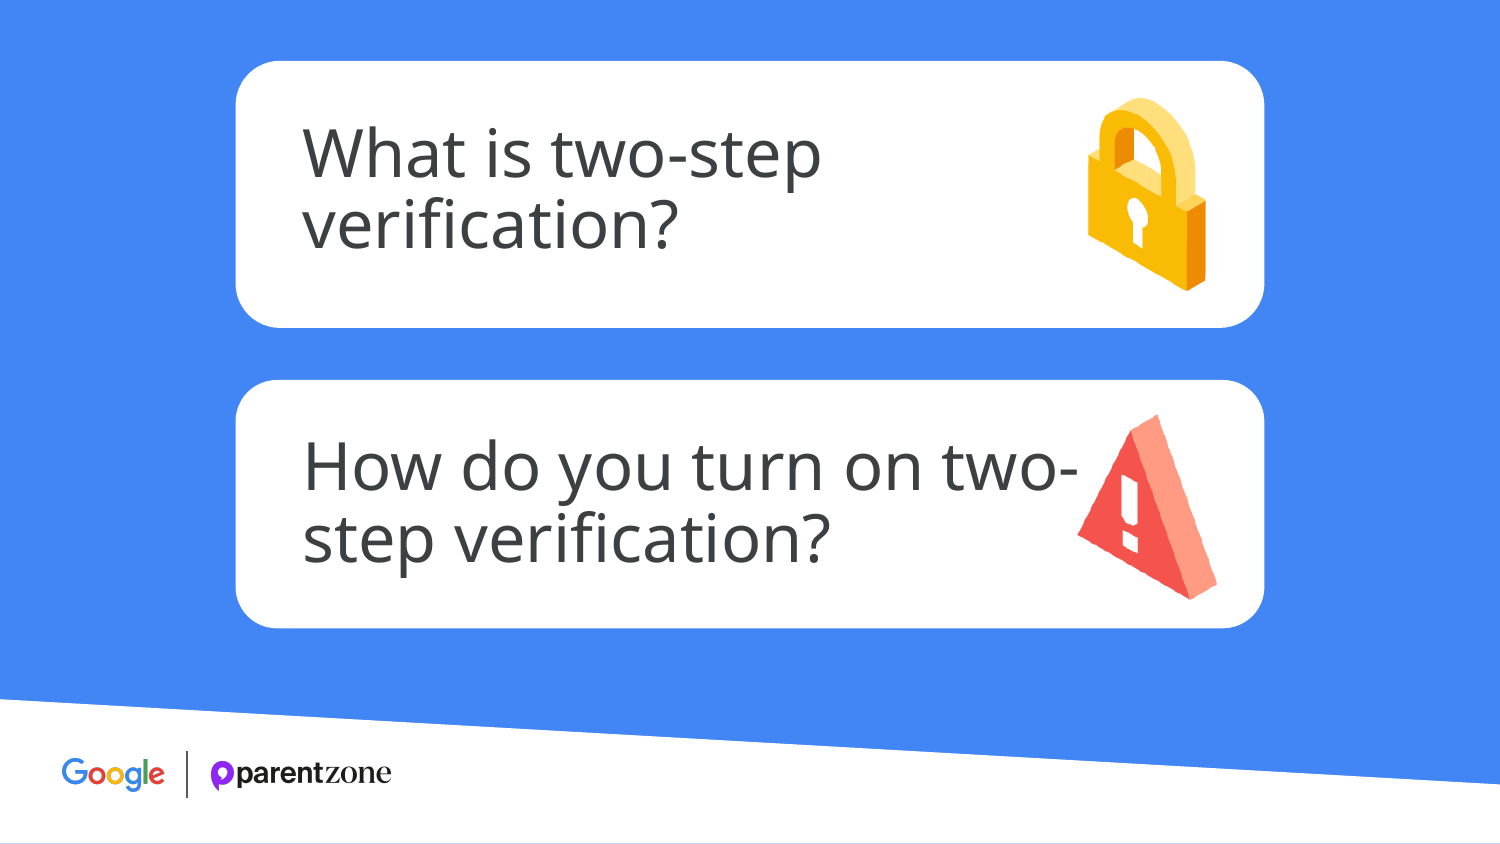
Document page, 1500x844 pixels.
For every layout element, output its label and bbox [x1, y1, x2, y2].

picture [62, 758, 165, 792]
text_box [235, 379, 1265, 629]
picture [211, 761, 391, 791]
text_box [235, 60, 1265, 329]
